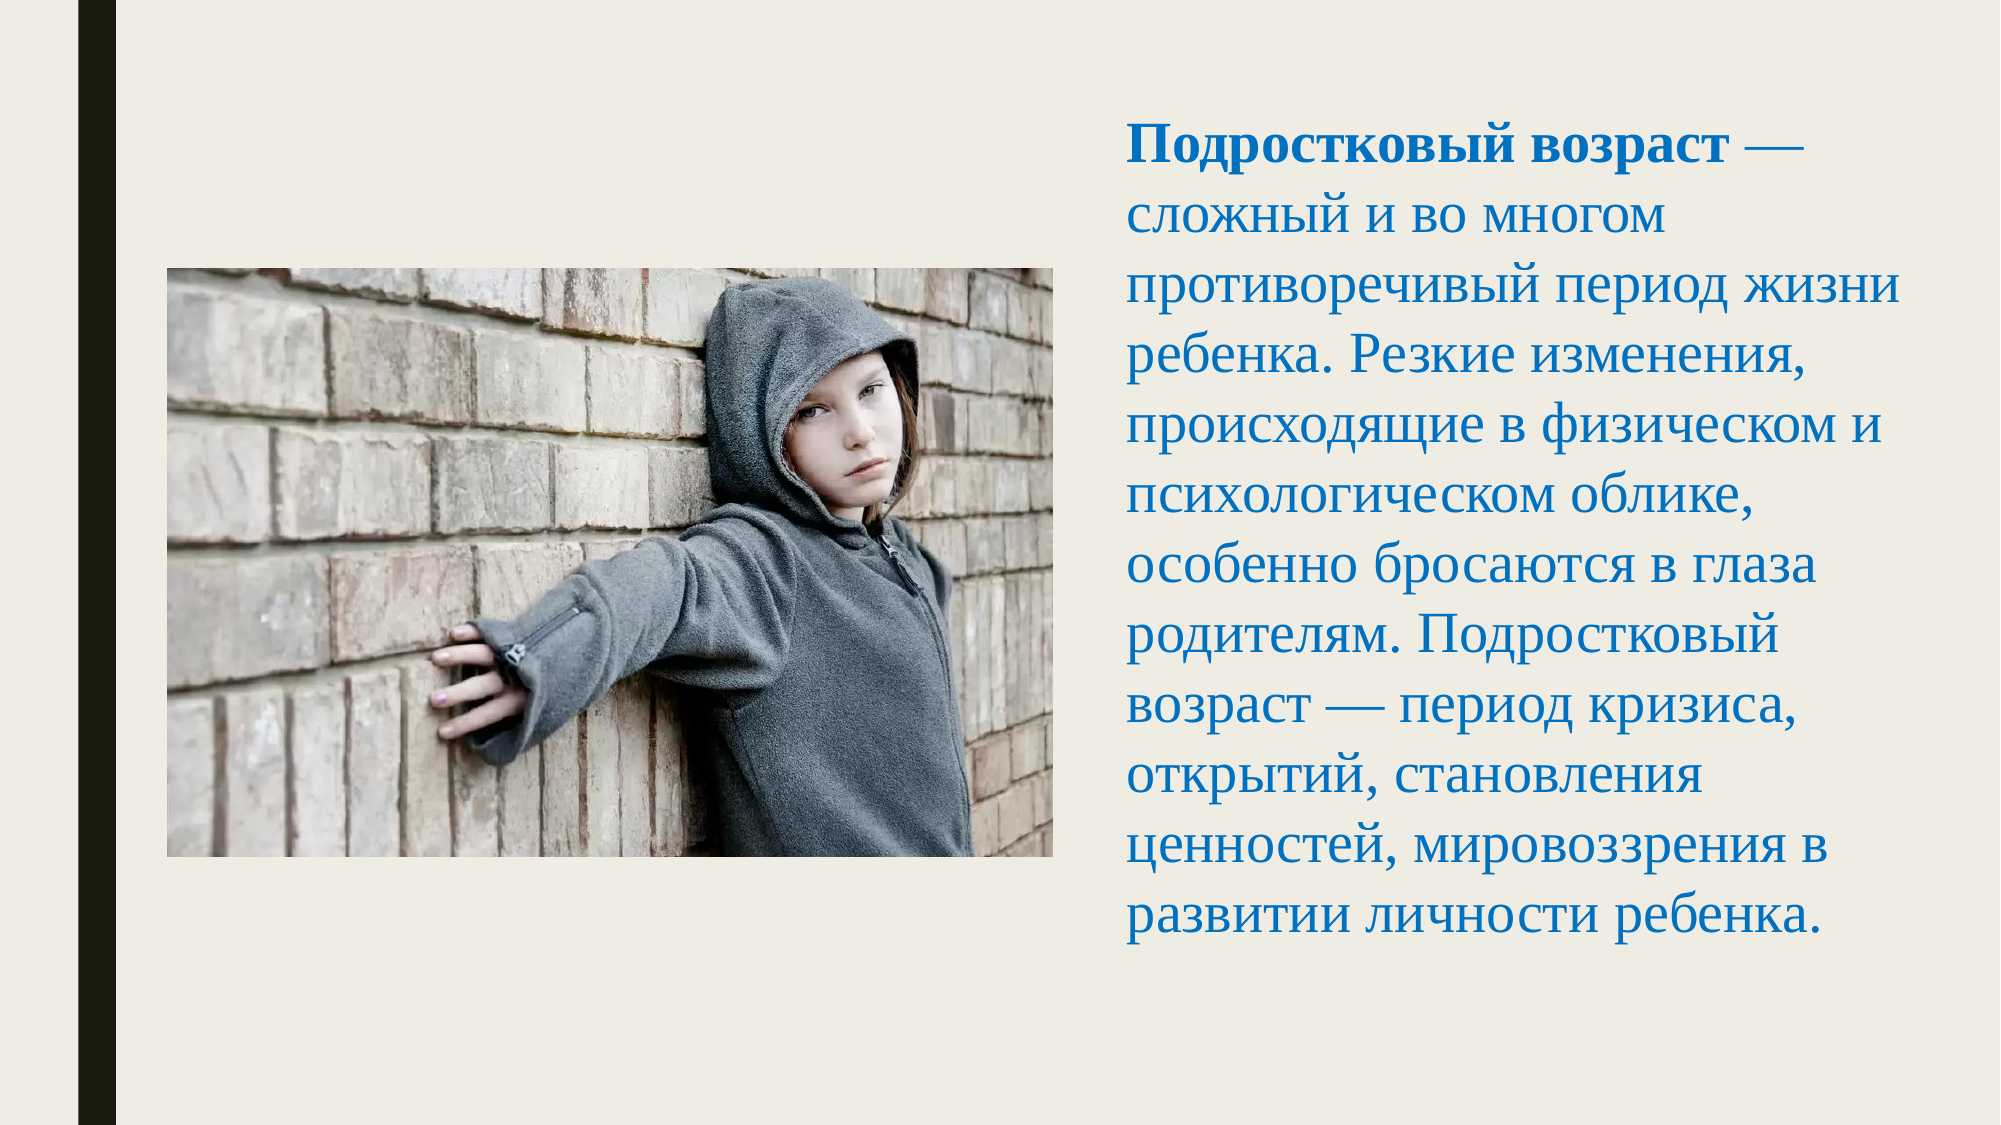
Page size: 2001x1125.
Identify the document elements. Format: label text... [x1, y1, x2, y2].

text_box Подростковый возраст — сложный и во многом противоречивый период жизни ребенка. Резкие изменения, происходящие в физическом и психологическом облике, особенно бросаются в глаза родителям. Подростковый возраст — период кризиса, открытий, становления ценностей, мировоззрения в развитии личности ребенка. [1112, 97, 1936, 952]
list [167, 268, 1053, 857]
